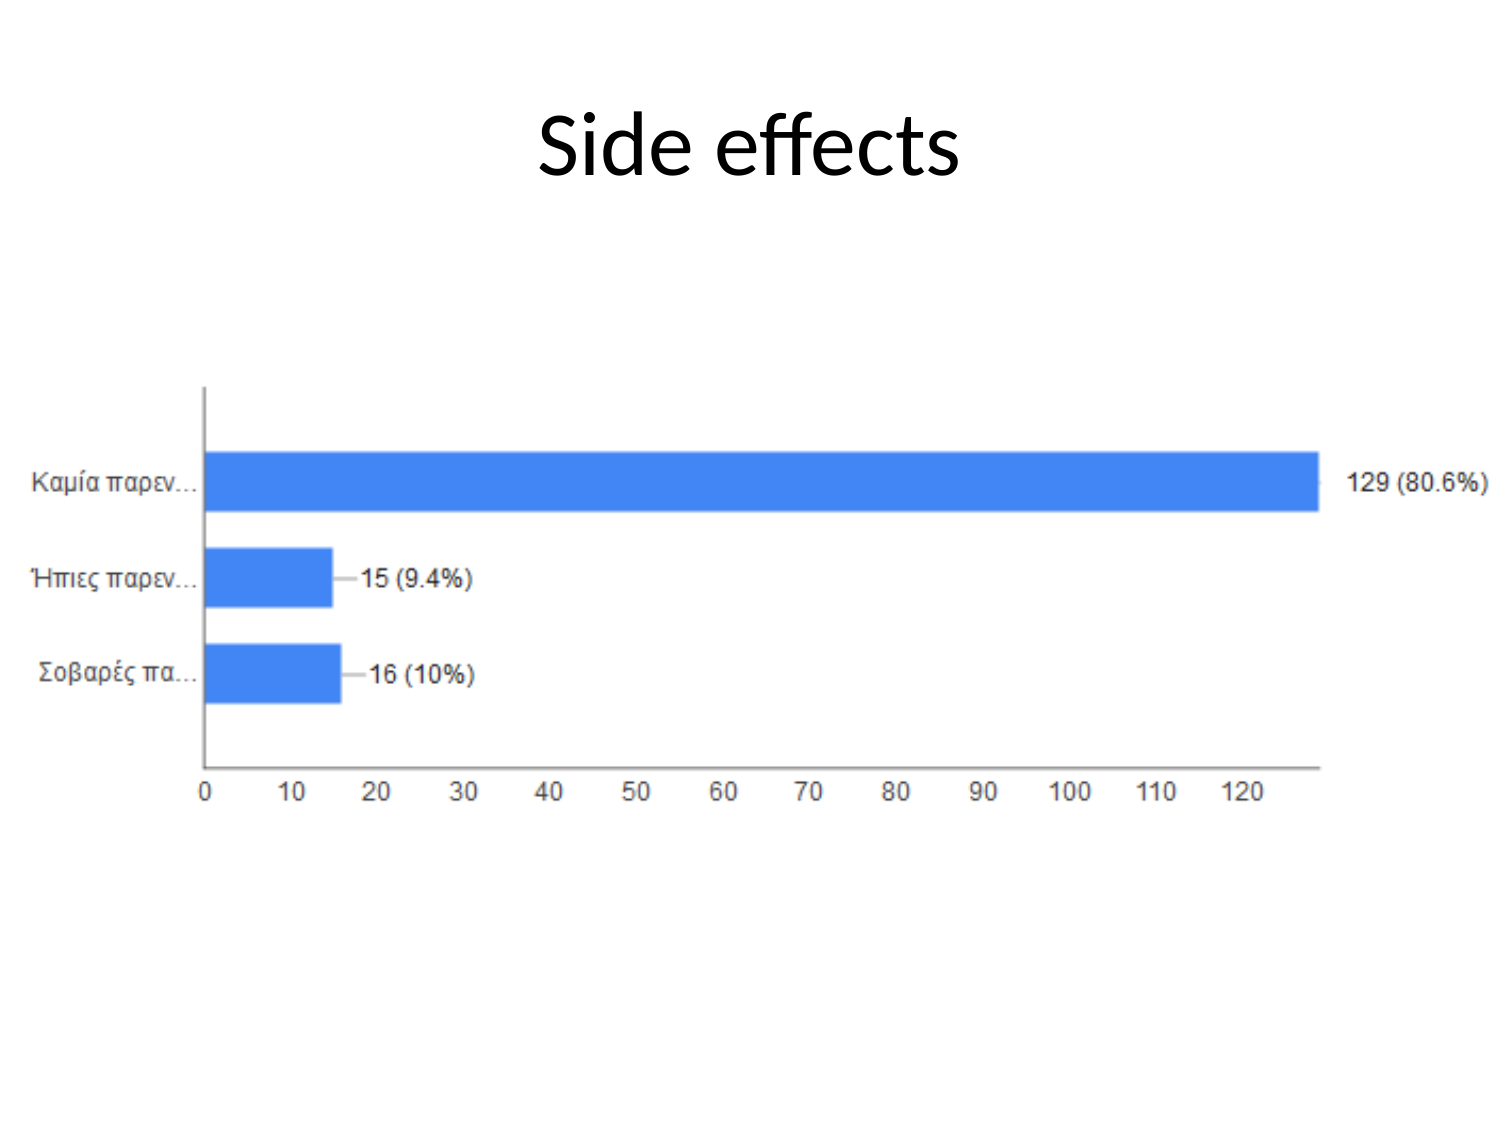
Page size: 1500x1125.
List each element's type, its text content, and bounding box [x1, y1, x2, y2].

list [0, 349, 1500, 847]
title Side effects [75, 45, 1425, 233]
